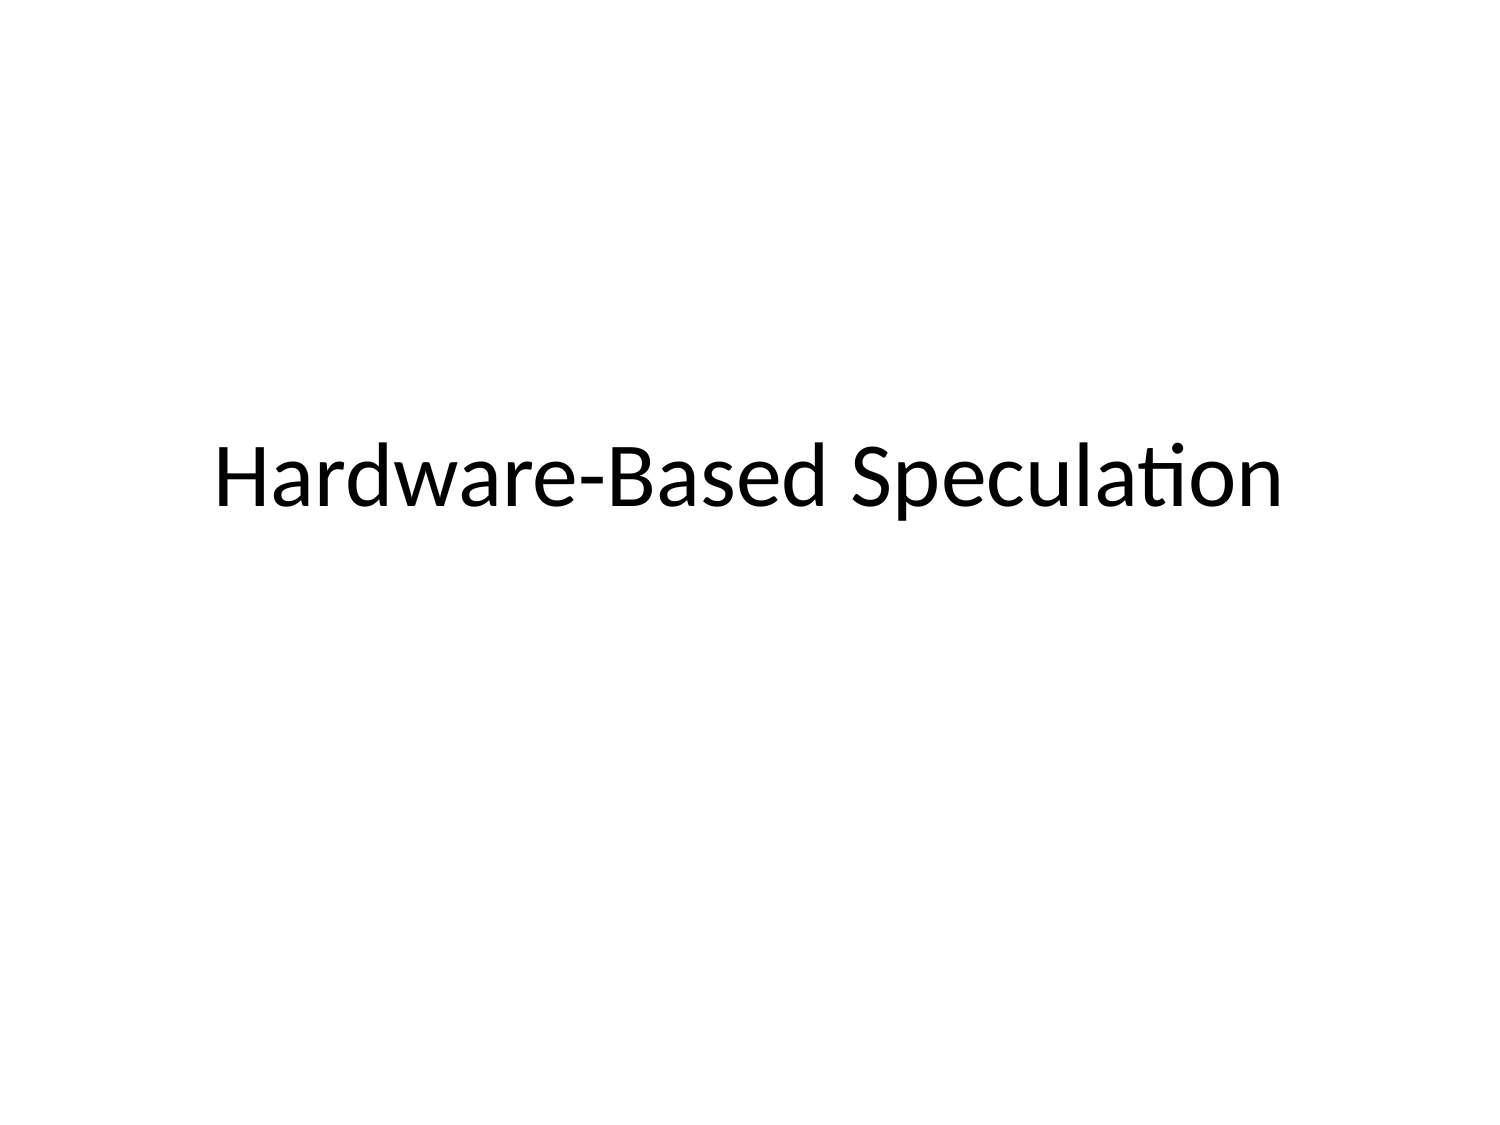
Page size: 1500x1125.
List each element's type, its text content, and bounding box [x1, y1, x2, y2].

title Hardware-Based Speculation [112, 349, 1388, 591]
